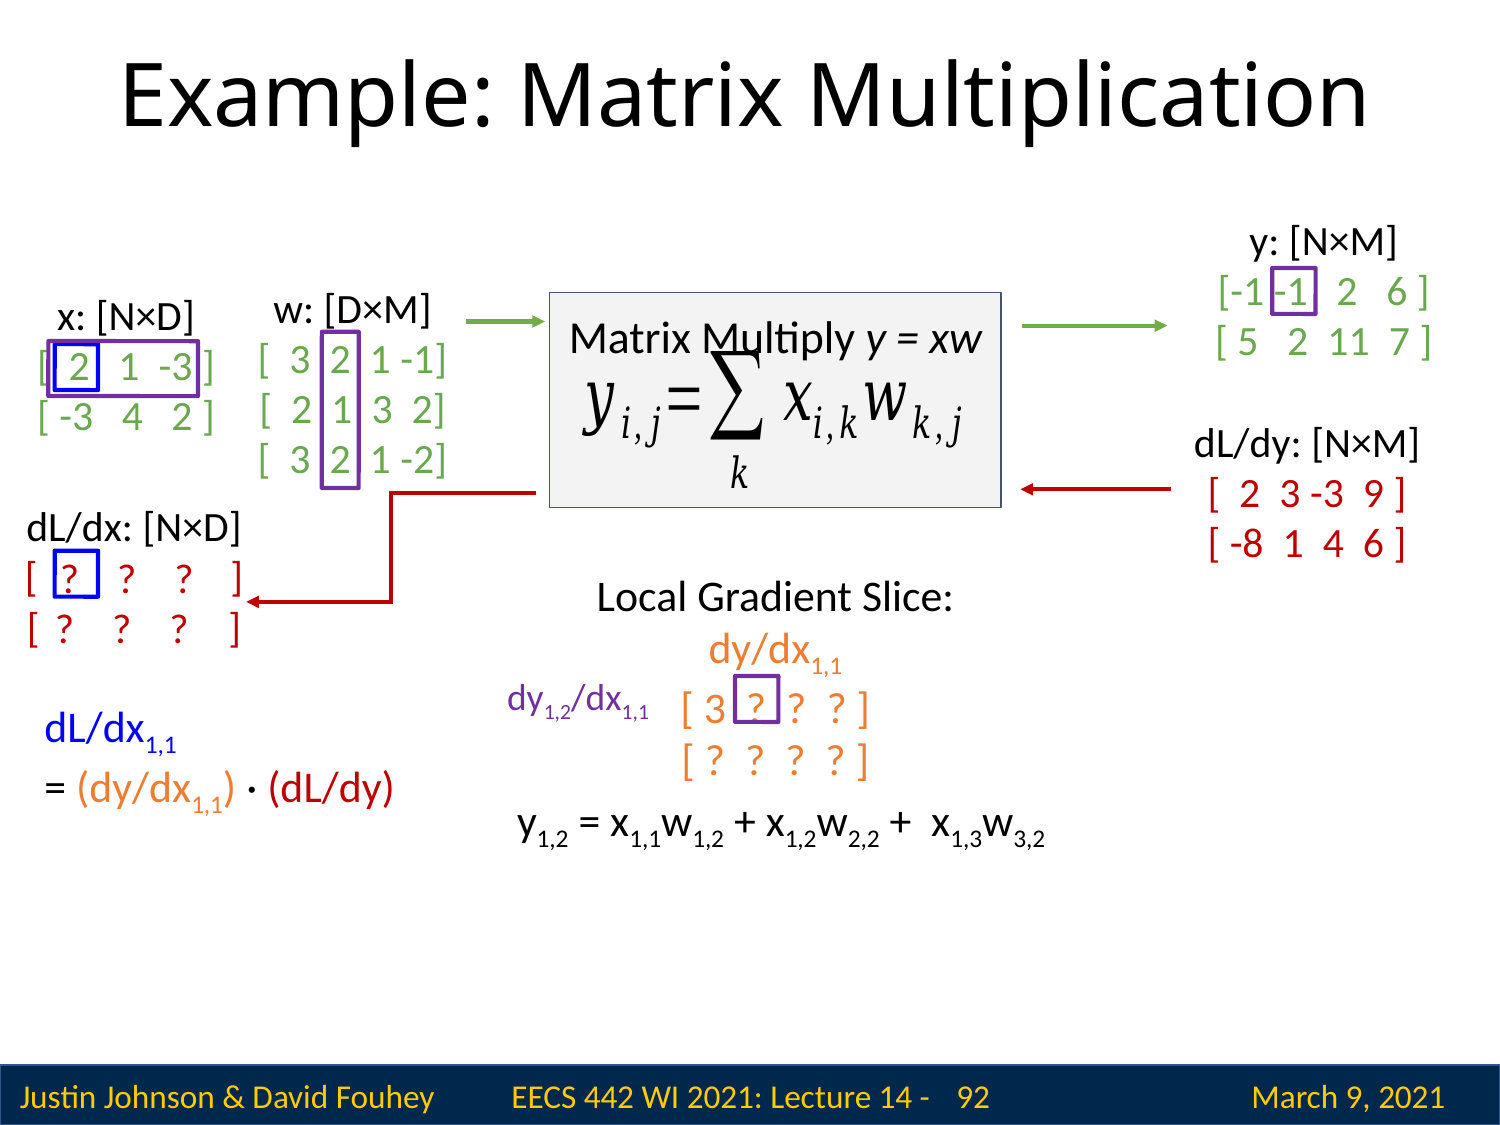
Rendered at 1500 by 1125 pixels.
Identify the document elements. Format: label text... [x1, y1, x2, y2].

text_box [246, 493, 537, 602]
text_box [734, 675, 779, 722]
text_box y1,2 = x1,1w1,2 + x1,2w2,2 + x1,3w3,2 [502, 785, 1061, 861]
text_box Local Gradient Slice: dy/dx1,1 [ 3 ? ? ? ] [ ? ? ? ? ] [581, 559, 969, 785]
title Example: Matrix Multiplication [103, 29, 1397, 165]
text_box [48, 341, 199, 397]
text_box ? ? ? ? ? ? [37, 550, 225, 653]
text_box y: [N×M] [-1 -1 2 6 ] [ 5 2 11 7 ] [1171, 198, 1477, 388]
text_box x: [N×D] [ 2 1 -3 ] [ -3 4 2 ] [17, 282, 235, 445]
text_box [321, 331, 359, 488]
text_box w: [D×M] [ 3 2 1 -1] [ 2 1 3 2] [ 3 2 1 -2] [238, 275, 467, 488]
text_box [1272, 267, 1316, 314]
text_box dL/dy: [N×M] [ 2 3 -3 9 ] [ -8 1 4 6 ] [1171, 401, 1444, 591]
slide_number 92 [900, 1065, 1032, 1125]
text_box dy1,2/dx1,1 [492, 665, 665, 731]
text_box dL/dx1,1 = (dy/dx1,1) · (dL/dy) [29, 691, 410, 826]
text_box [54, 550, 99, 597]
text_box Matrix Multiply y = xw [549, 292, 1002, 508]
text_box dL/dx: [N×D] [ 0 16 -9 ] [-24 9 -30 ] [2, 494, 266, 657]
